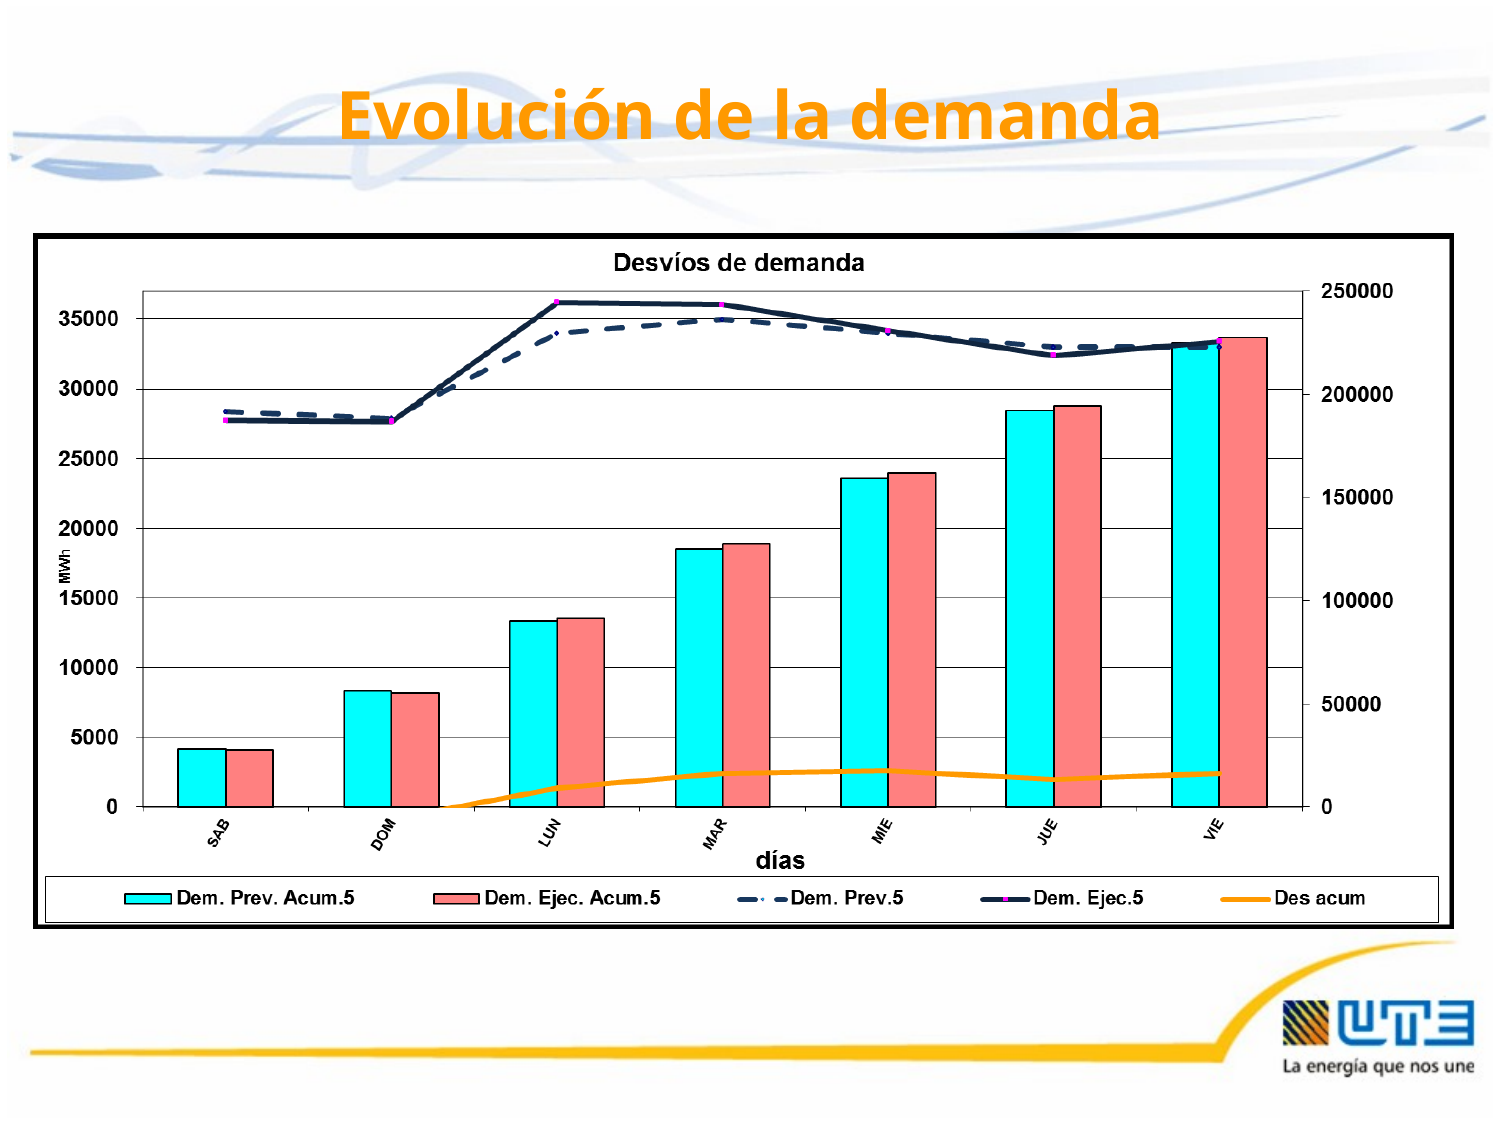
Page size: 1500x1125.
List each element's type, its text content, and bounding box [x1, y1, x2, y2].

title Evolución de la demanda [112, 62, 1388, 163]
picture [7, 6, 1493, 1118]
